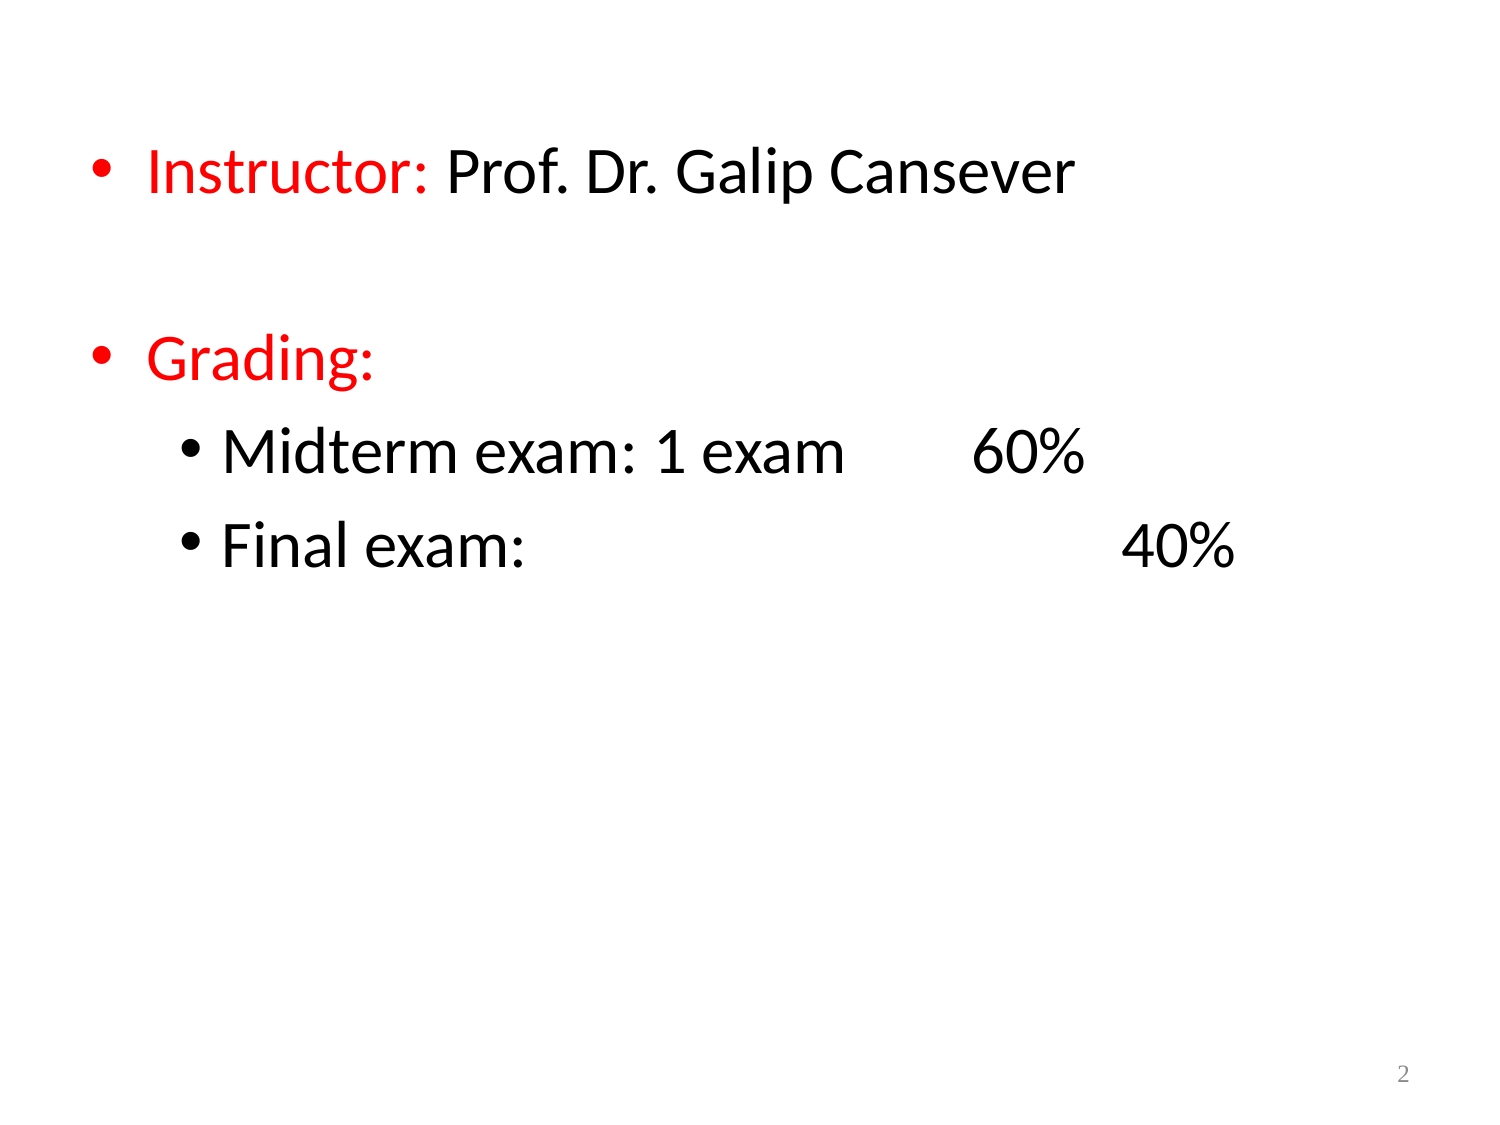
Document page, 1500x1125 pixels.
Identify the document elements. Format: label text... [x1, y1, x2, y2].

list Instructor: Prof. Dr. Galip Cansever Grading: Midterm exam: 1 exam 60% Final exam: 40% [75, 119, 1475, 1043]
slide_number 2 [1312, 1042, 1425, 1103]
